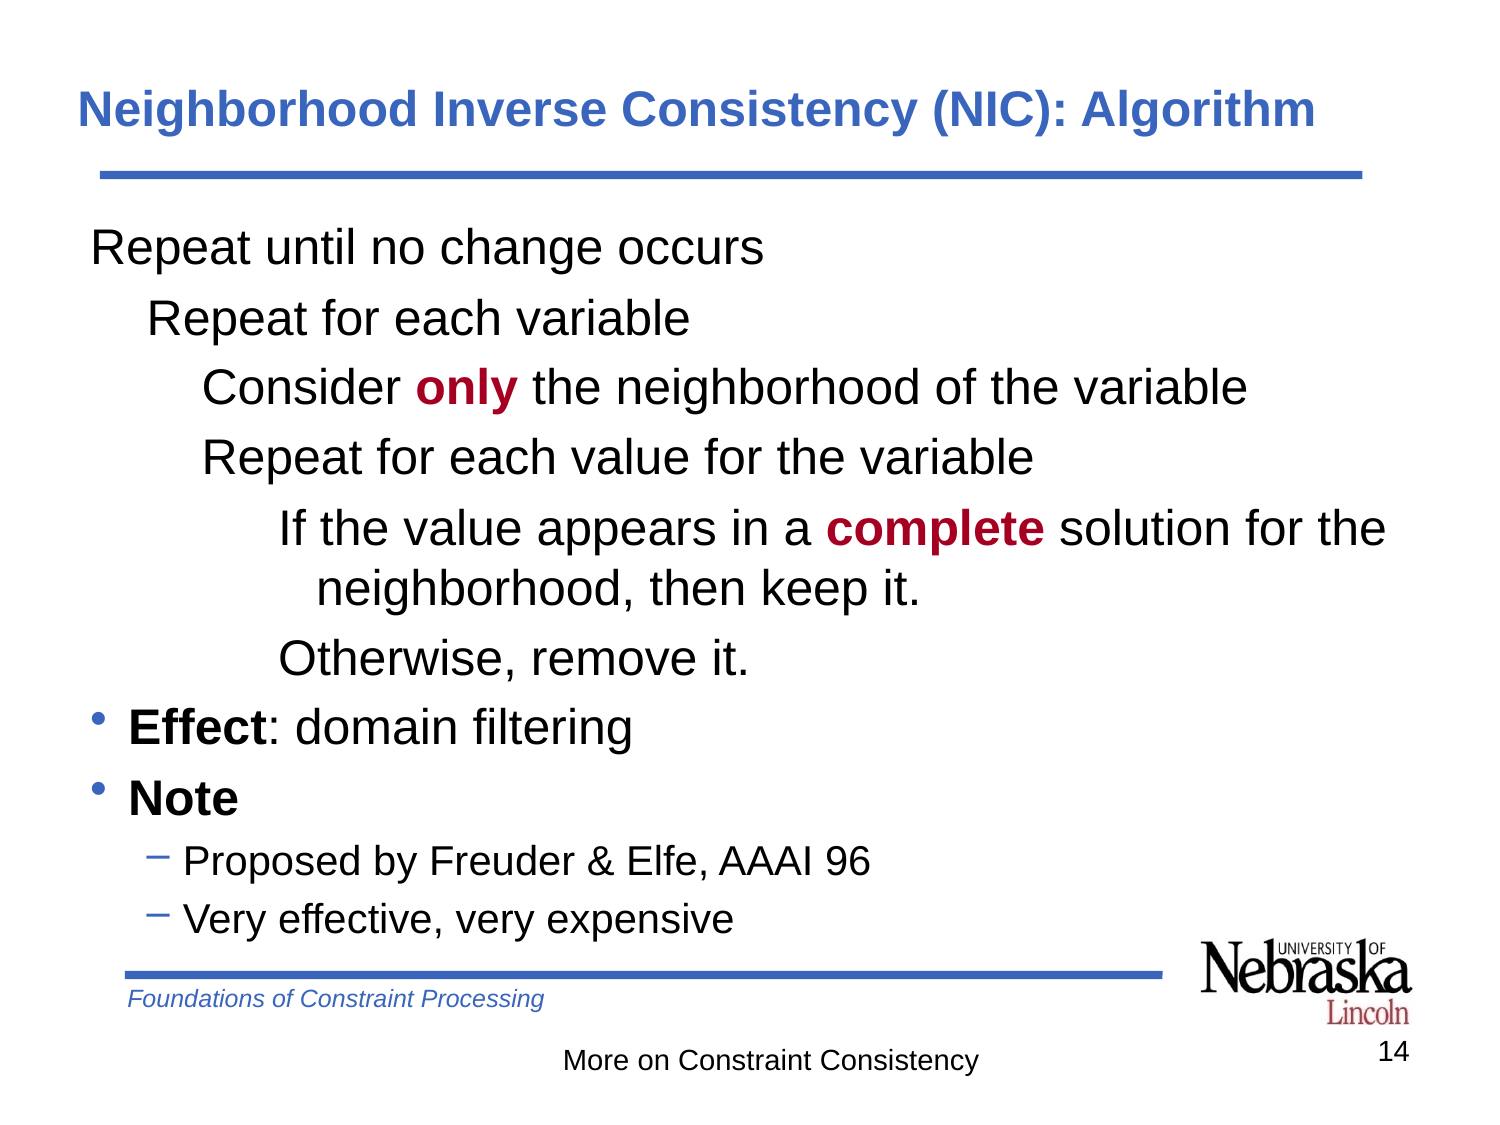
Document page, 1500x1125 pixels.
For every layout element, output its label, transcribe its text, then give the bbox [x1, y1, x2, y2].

slide_number 14 [1074, 1024, 1426, 1103]
list Repeat until no change occurs Repeat for each variable Consider only the neighborhood of the variable Repeat for each value for the variable If the value appears in a complete solution for the neighborhood, then keep it. Otherwise, remove it. Effect: domain filtering Note Proposed by Freuder & Elfe, AAAI 96 Very effective, very expensive [75, 207, 1425, 950]
picture [1200, 950, 1413, 1024]
title Neighborhood Inverse Consistency (NIC): Algorithm [62, 50, 1413, 163]
